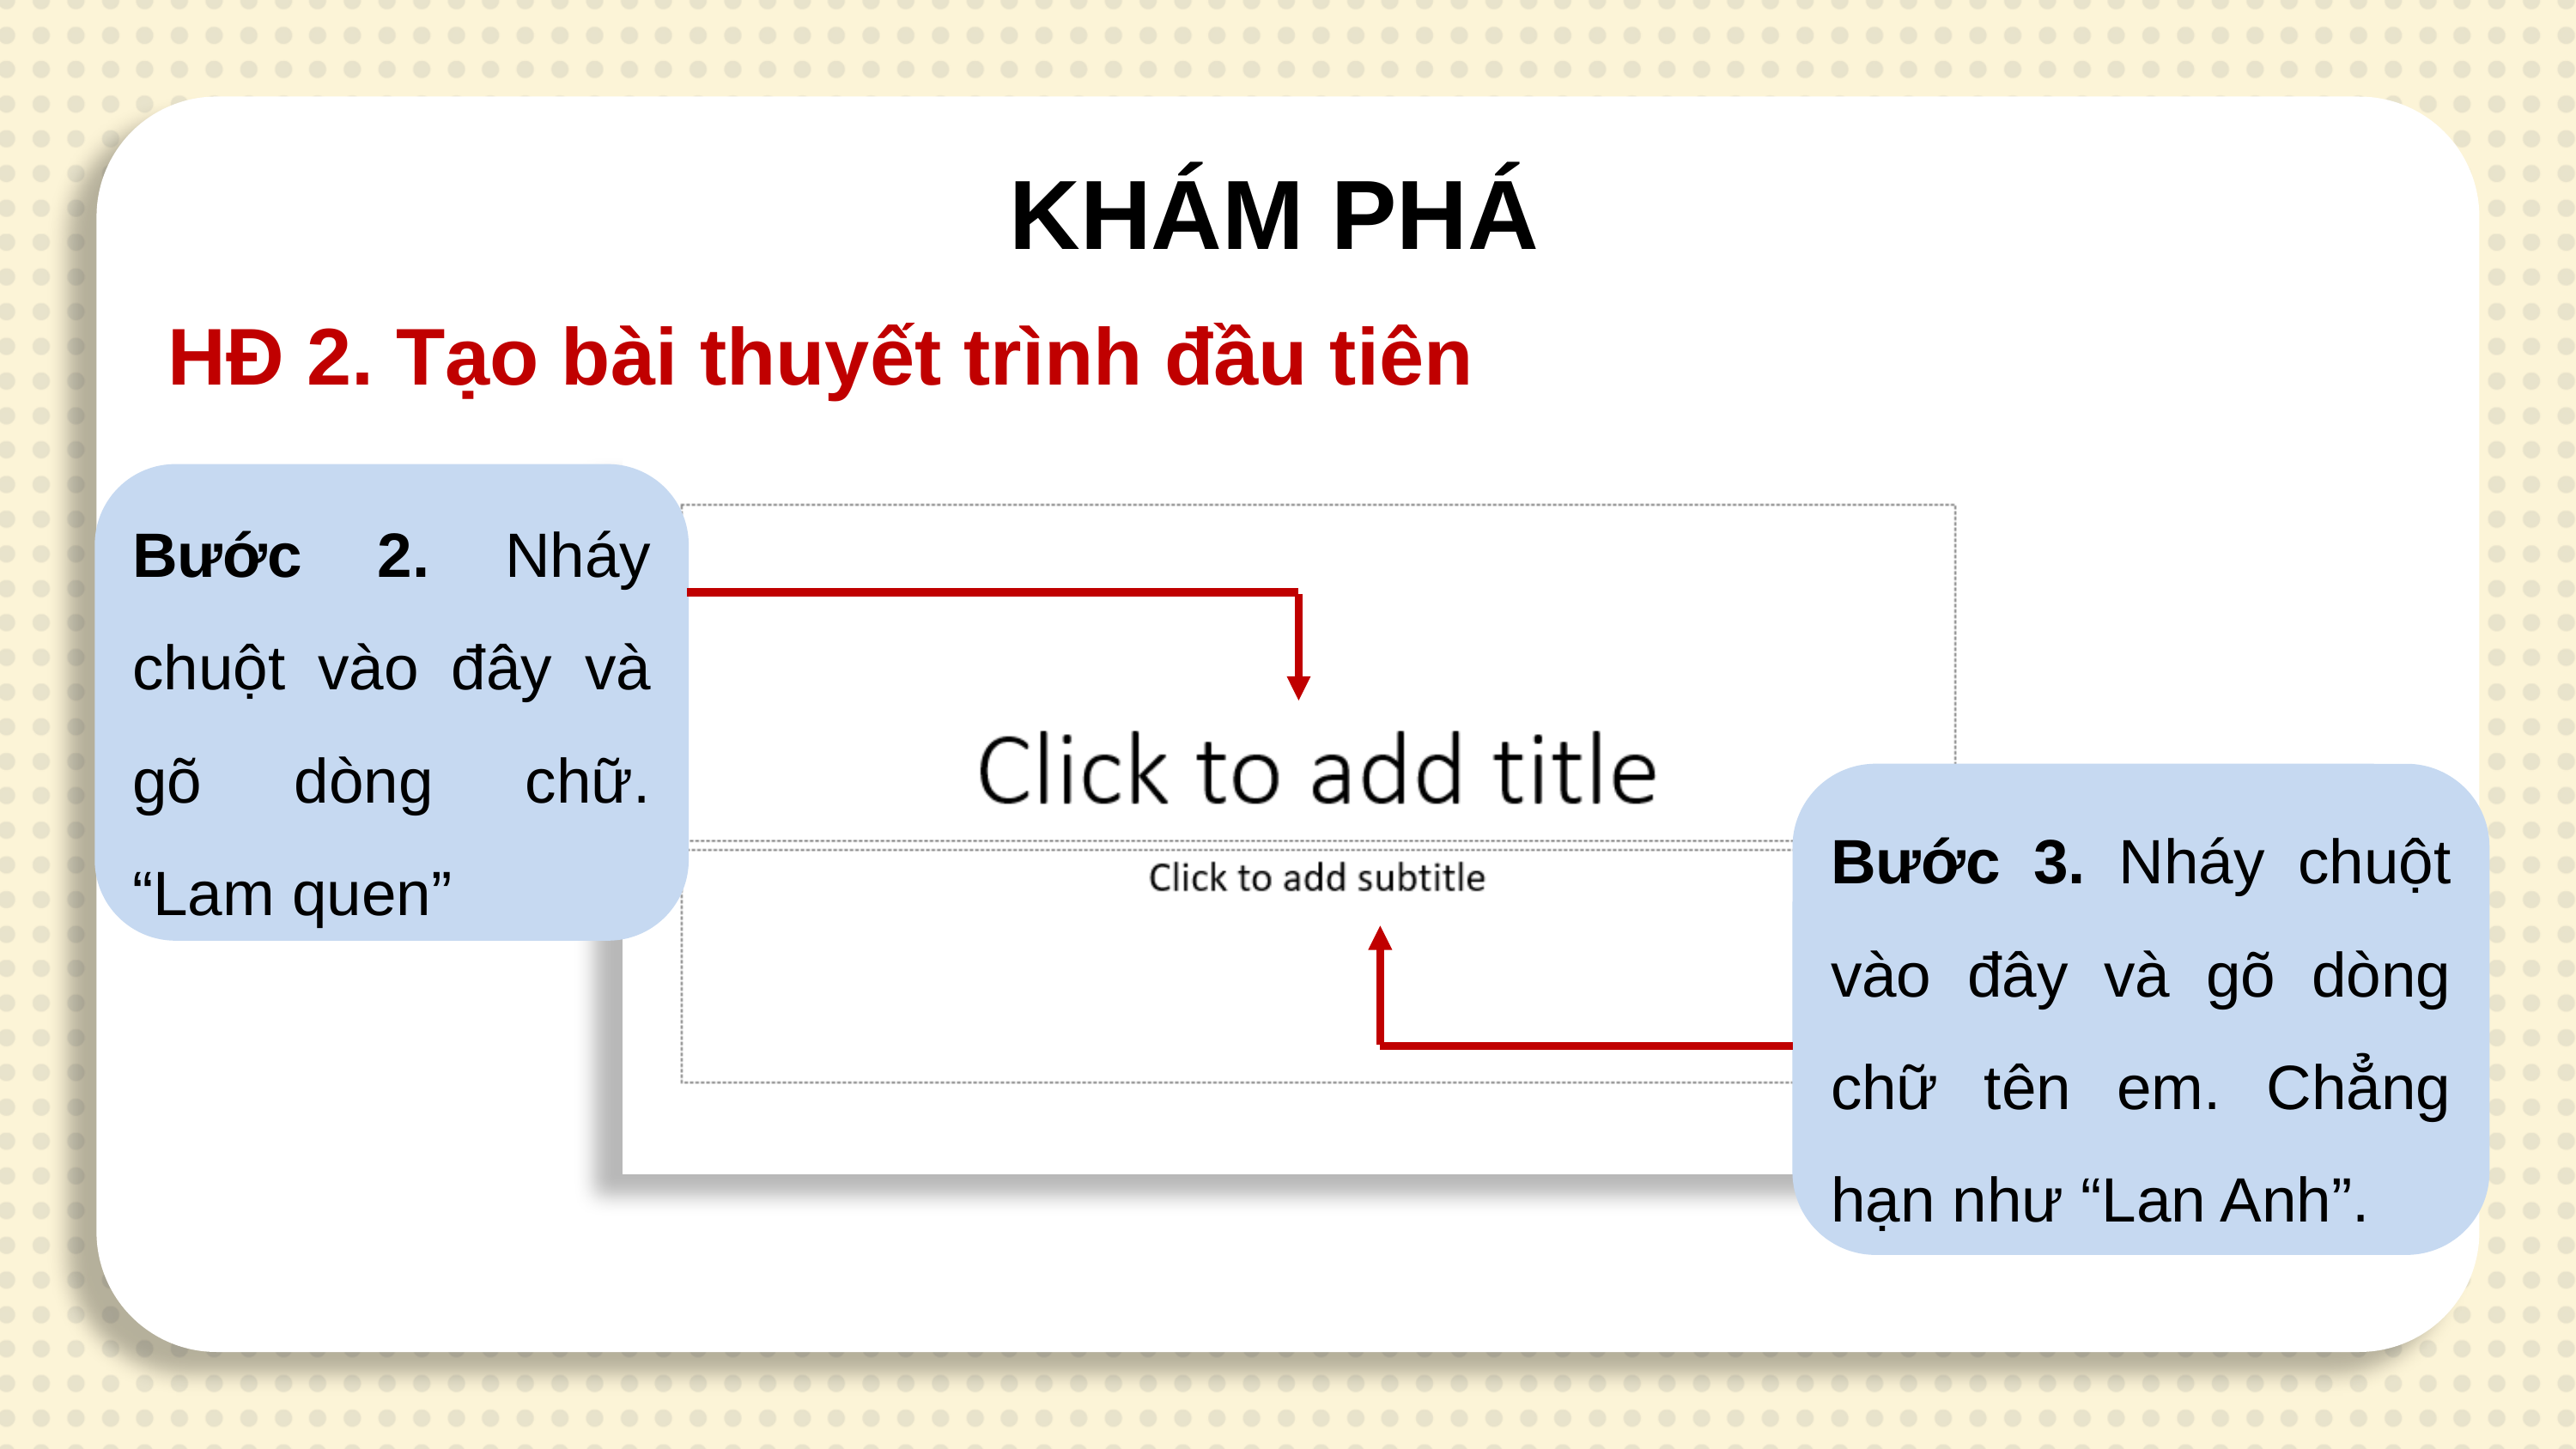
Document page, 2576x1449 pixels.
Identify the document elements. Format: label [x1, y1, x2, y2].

text_box [1380, 925, 1793, 1046]
text_box [686, 591, 1299, 701]
picture [0, 0, 2576, 1449]
